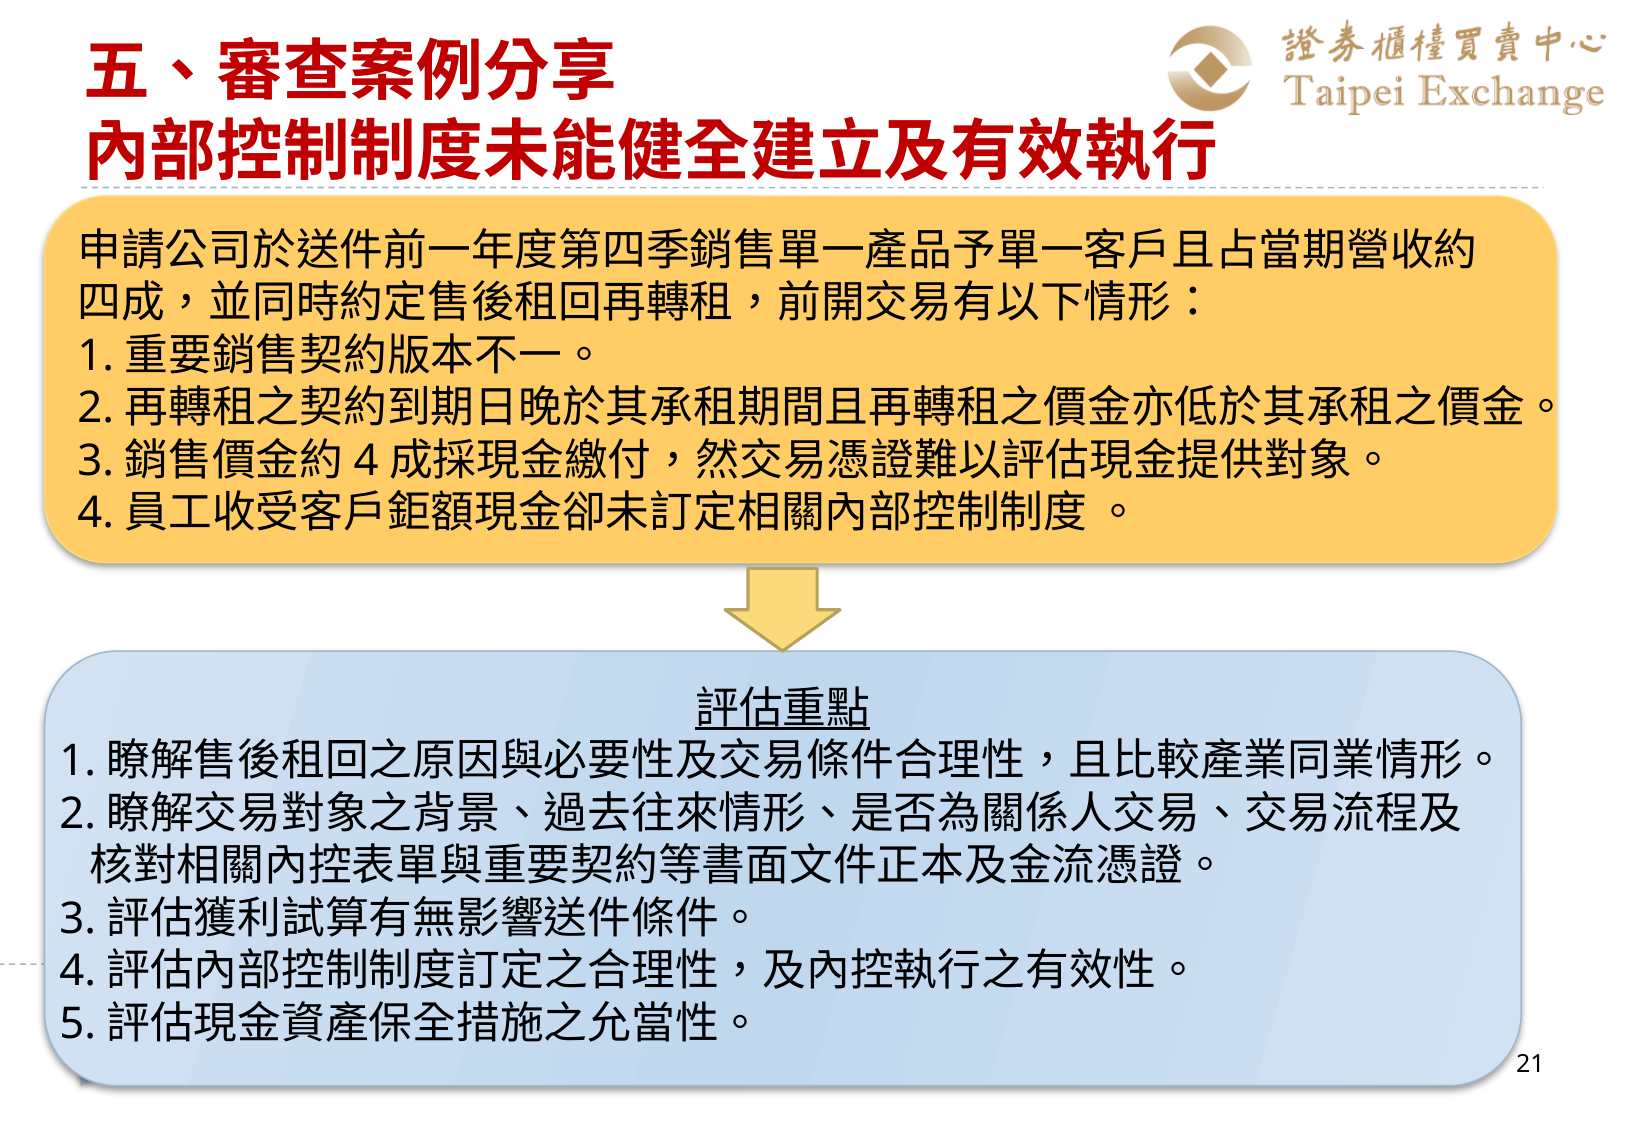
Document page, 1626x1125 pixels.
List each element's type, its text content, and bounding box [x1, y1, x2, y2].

slide_number 21 [1342, 1040, 1560, 1101]
title 五、審查案例分享 內部控制制度未能健全建立及有效執行 [68, 30, 1581, 185]
picture [1152, 0, 1625, 130]
text_box 申請公司於送件前一年度第四季銷售單一產品予單一客戶且占當期營收約 四成，並同時約定售後租回再轉租，前開交易有以下情形： 1.重要銷售契約版本不一。 2.再轉租之契約到期日晚於其承租期間且再轉租之價金亦低於其承租之價金。 3.銷售價金約4成採現金繳付，然交易憑證難以評估現金提供對象。 4.員工收受客戶鉅額現金卻未訂定相關內部控制制度 。 [43, 195, 1558, 564]
text_box [723, 566, 842, 653]
text_box 評估重點 1.瞭解售後租回之原因與必要性及交易條件合理性，且比較產業同業情形。 2.瞭解交易對象之背景、過去往來情形、是否為關係人交易、交易流程及 核對相關內控表單與重要契約等書面文件正本及金流憑證。 3.評估獲利試算有無影響送件條件。 4.評估內部控制制度訂定之合理性，及內控執行之有效性。 5.評估現金資產保全措施之允當性。 [43, 650, 1523, 1087]
